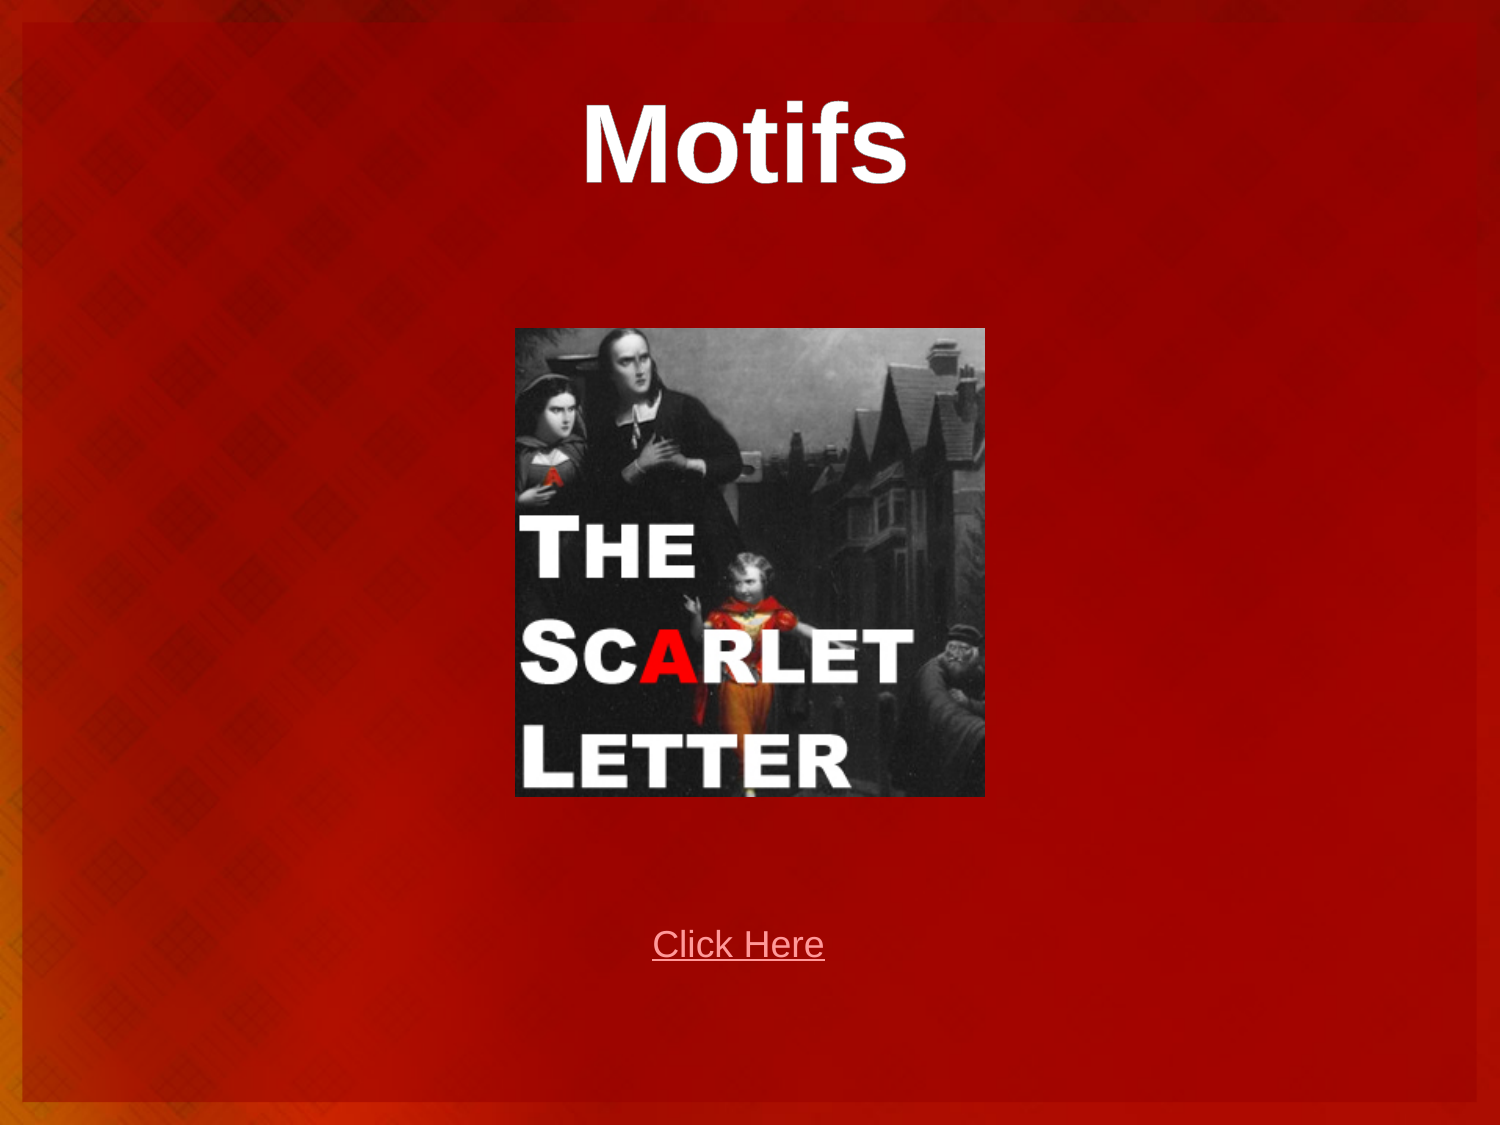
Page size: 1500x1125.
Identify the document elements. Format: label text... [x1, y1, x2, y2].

text_box Motifs [564, 62, 926, 213]
picture [0, 0, 1500, 1125]
text_box Click Here [637, 912, 888, 973]
